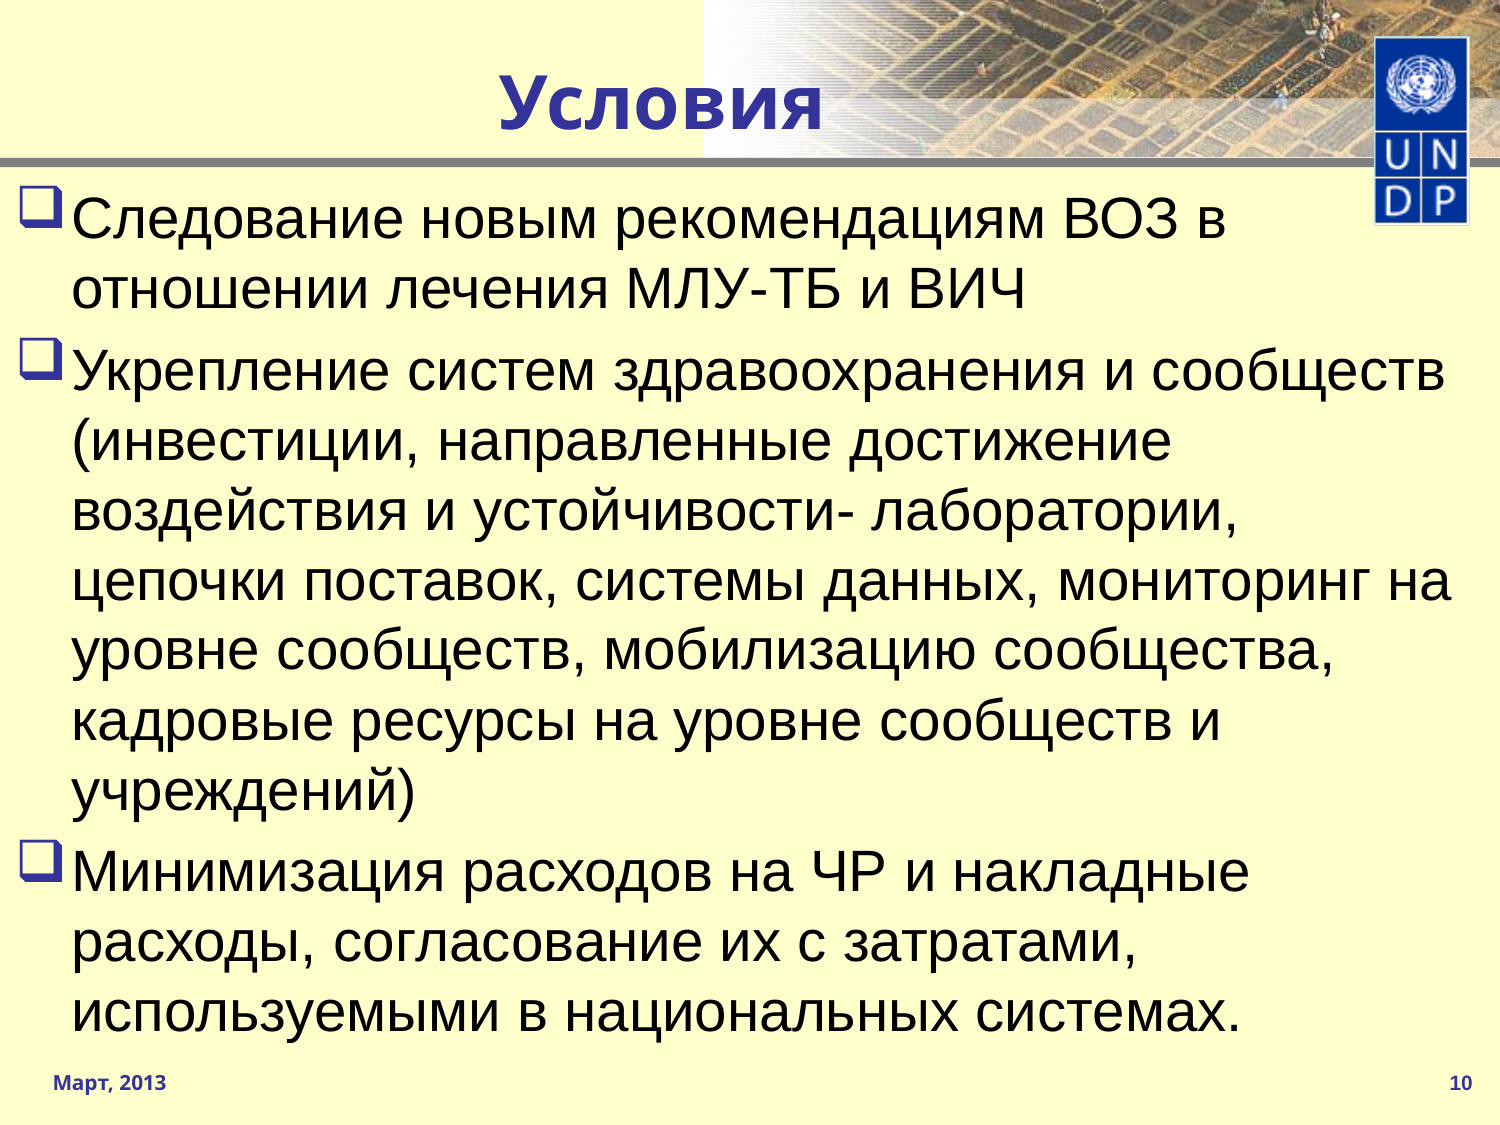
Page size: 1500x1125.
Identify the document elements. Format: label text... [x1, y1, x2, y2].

slide_number Март, 2013 [37, 1062, 388, 1103]
picture [1375, 38, 1469, 172]
picture [703, 0, 1500, 157]
title Условия [24, 49, 1301, 151]
slide_number 10 [1137, 1062, 1488, 1103]
list Следование новым рекомендациям ВОЗ в отношении лечения МЛУ-ТБ и ВИЧ Укрепление систем здравоохранения и сообществ (инвестиции, направленные достижение воздействия и устойчивости- лаборатории, цепочки поставок, системы данных, мониторинг на уровне сообществ, мобилизацию сообщества, кадровые ресурсы на уровне сообществ и учреждений) Минимизация расходов на ЧР и накладные расходы, согласование их с затратами, используемыми в национальных системах. [0, 172, 1488, 1083]
